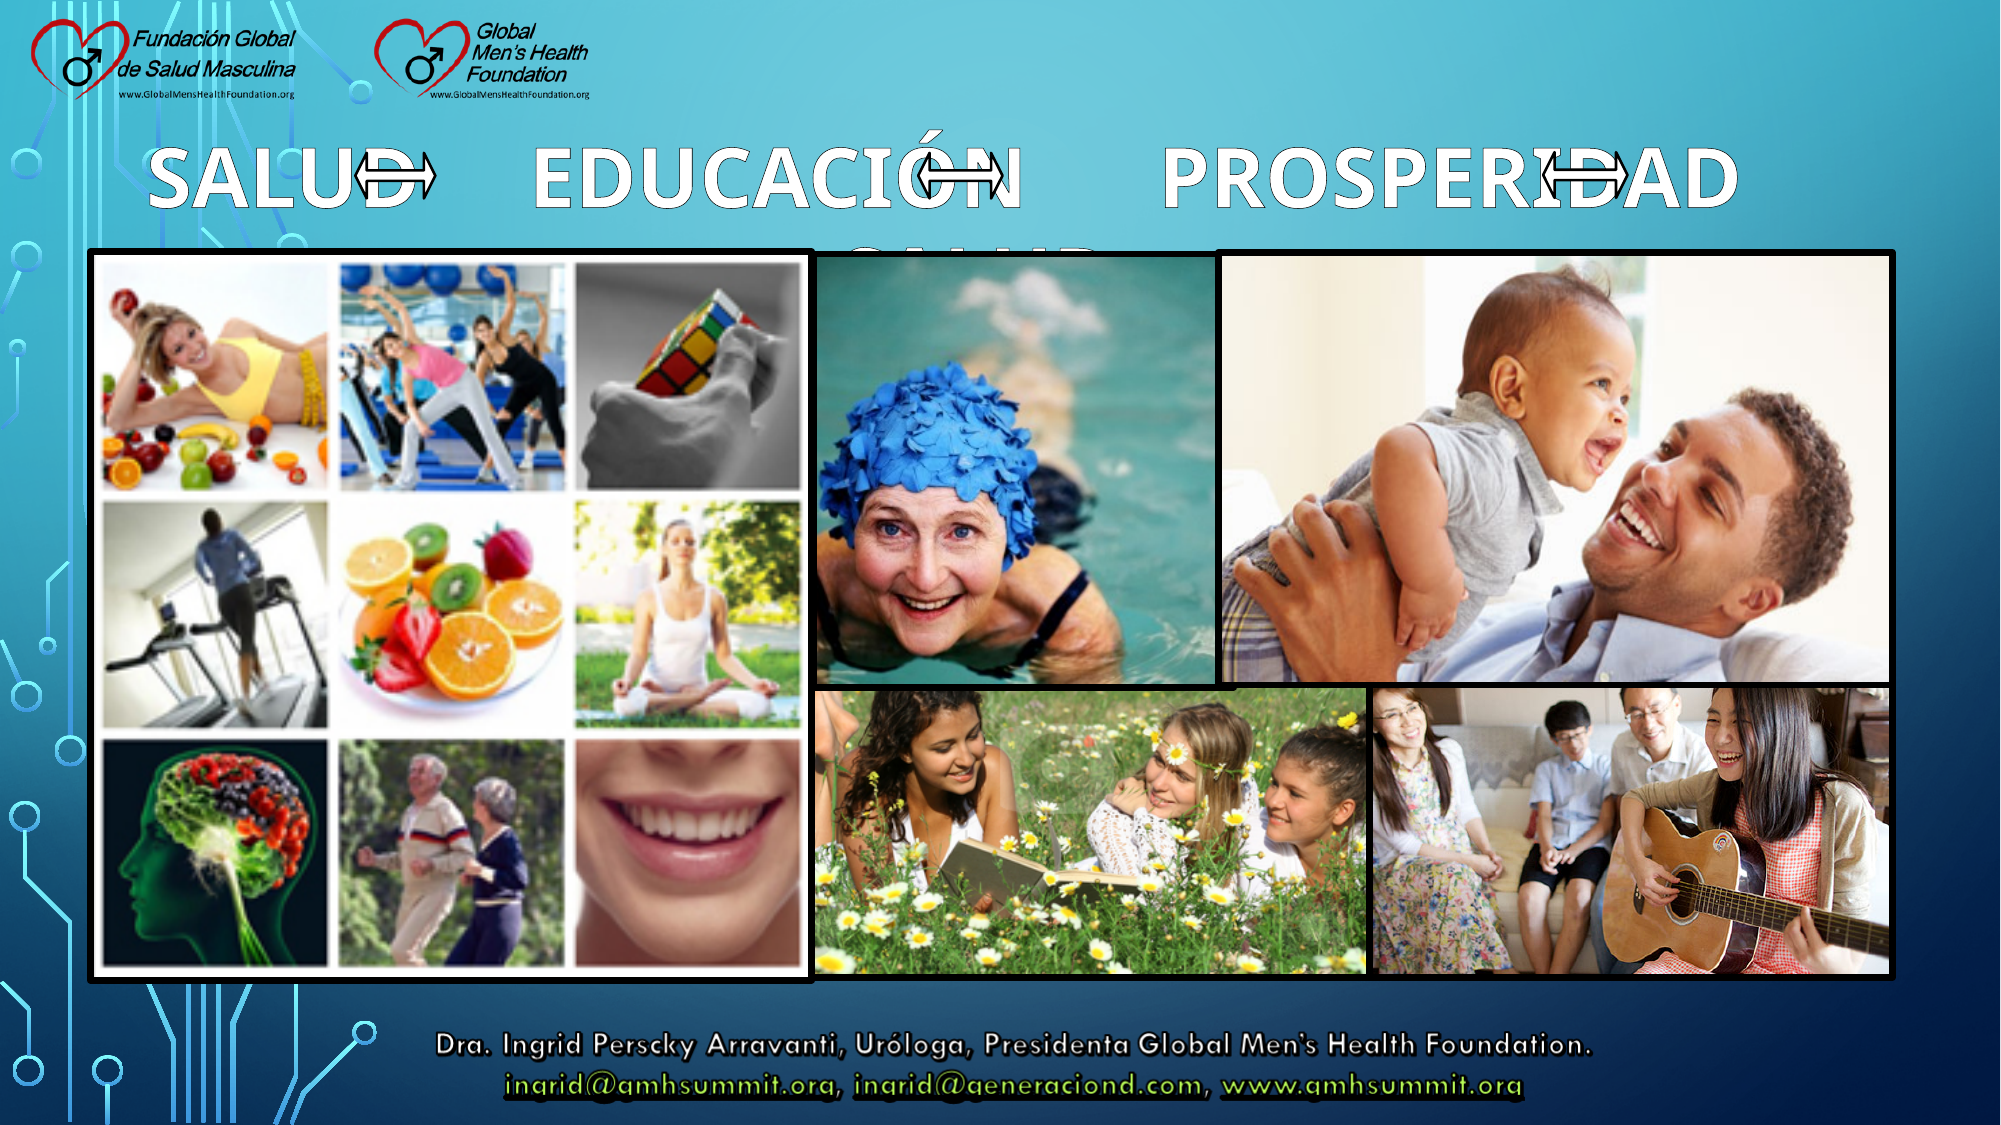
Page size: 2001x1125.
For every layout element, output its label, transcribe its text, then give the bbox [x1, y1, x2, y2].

text_box [917, 151, 1004, 200]
picture [420, 1015, 1609, 1112]
text_box [25, 0, 76, 7]
text_box [354, 151, 437, 200]
text_box [1542, 150, 1629, 200]
picture [25, 7, 598, 107]
picture [93, 254, 1890, 977]
text_box SALUD EDUCACIÓN PROSPERIDAD SALUD [40, 116, 1936, 332]
